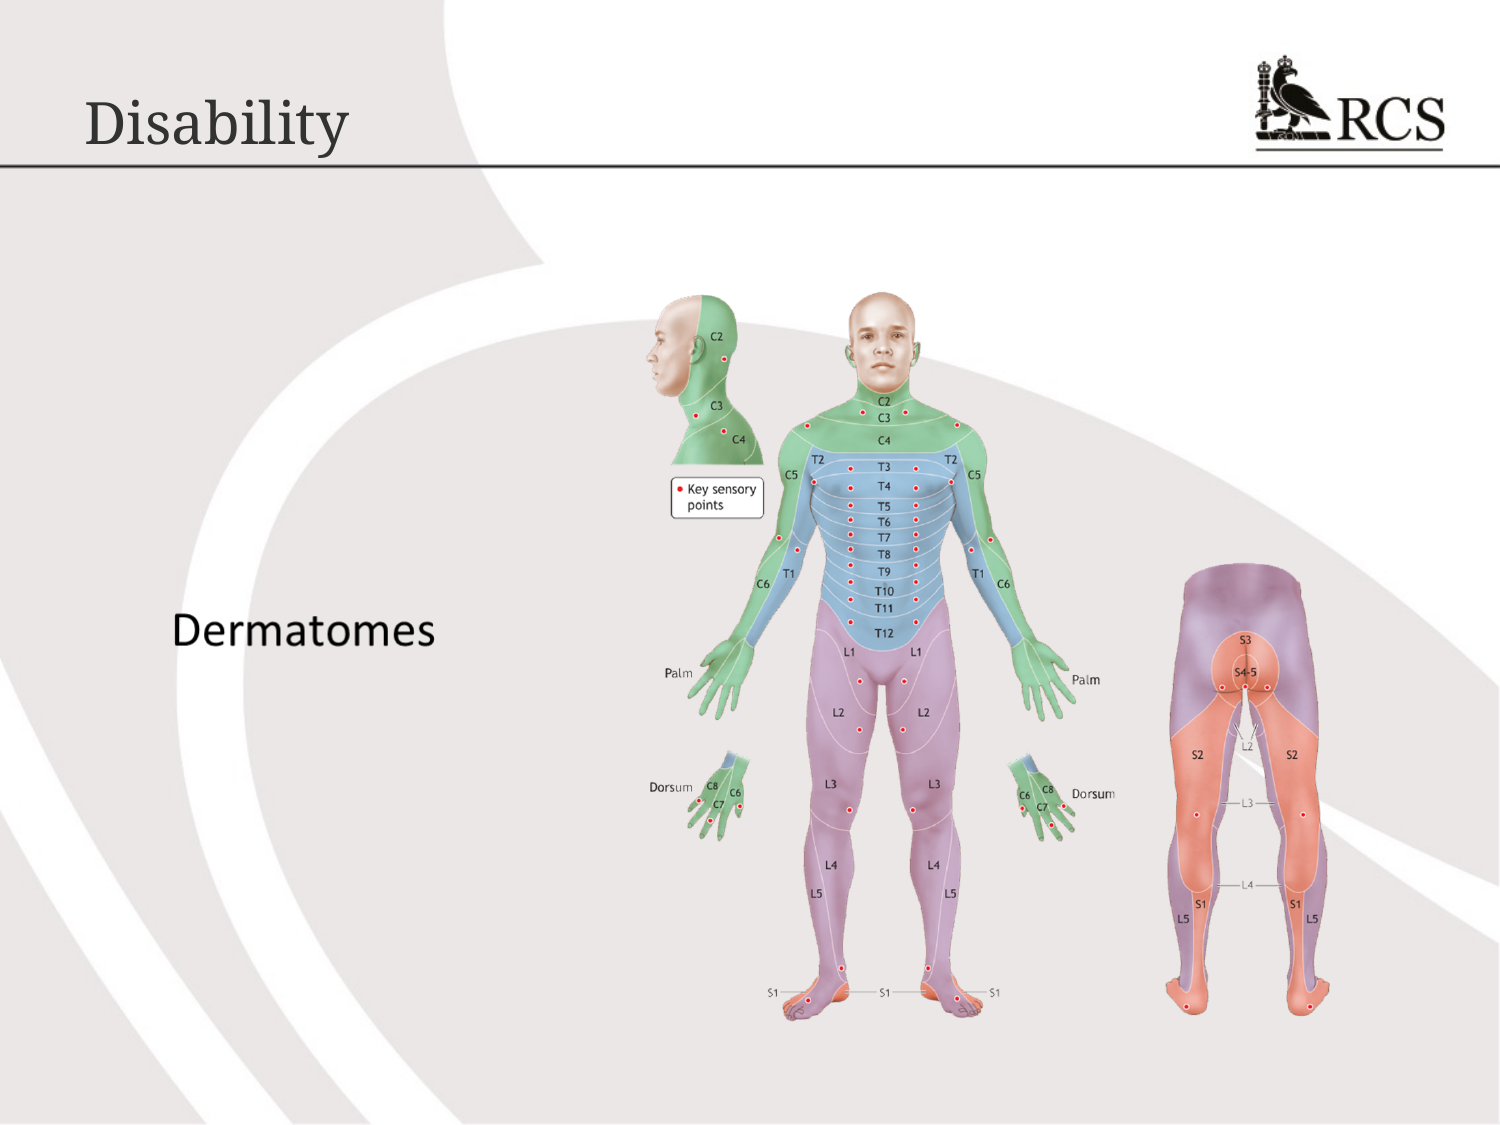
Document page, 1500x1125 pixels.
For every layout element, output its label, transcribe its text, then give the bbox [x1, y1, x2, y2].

picture [0, 0, 1500, 1125]
title Disability [69, 79, 1420, 267]
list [640, 285, 1381, 1029]
